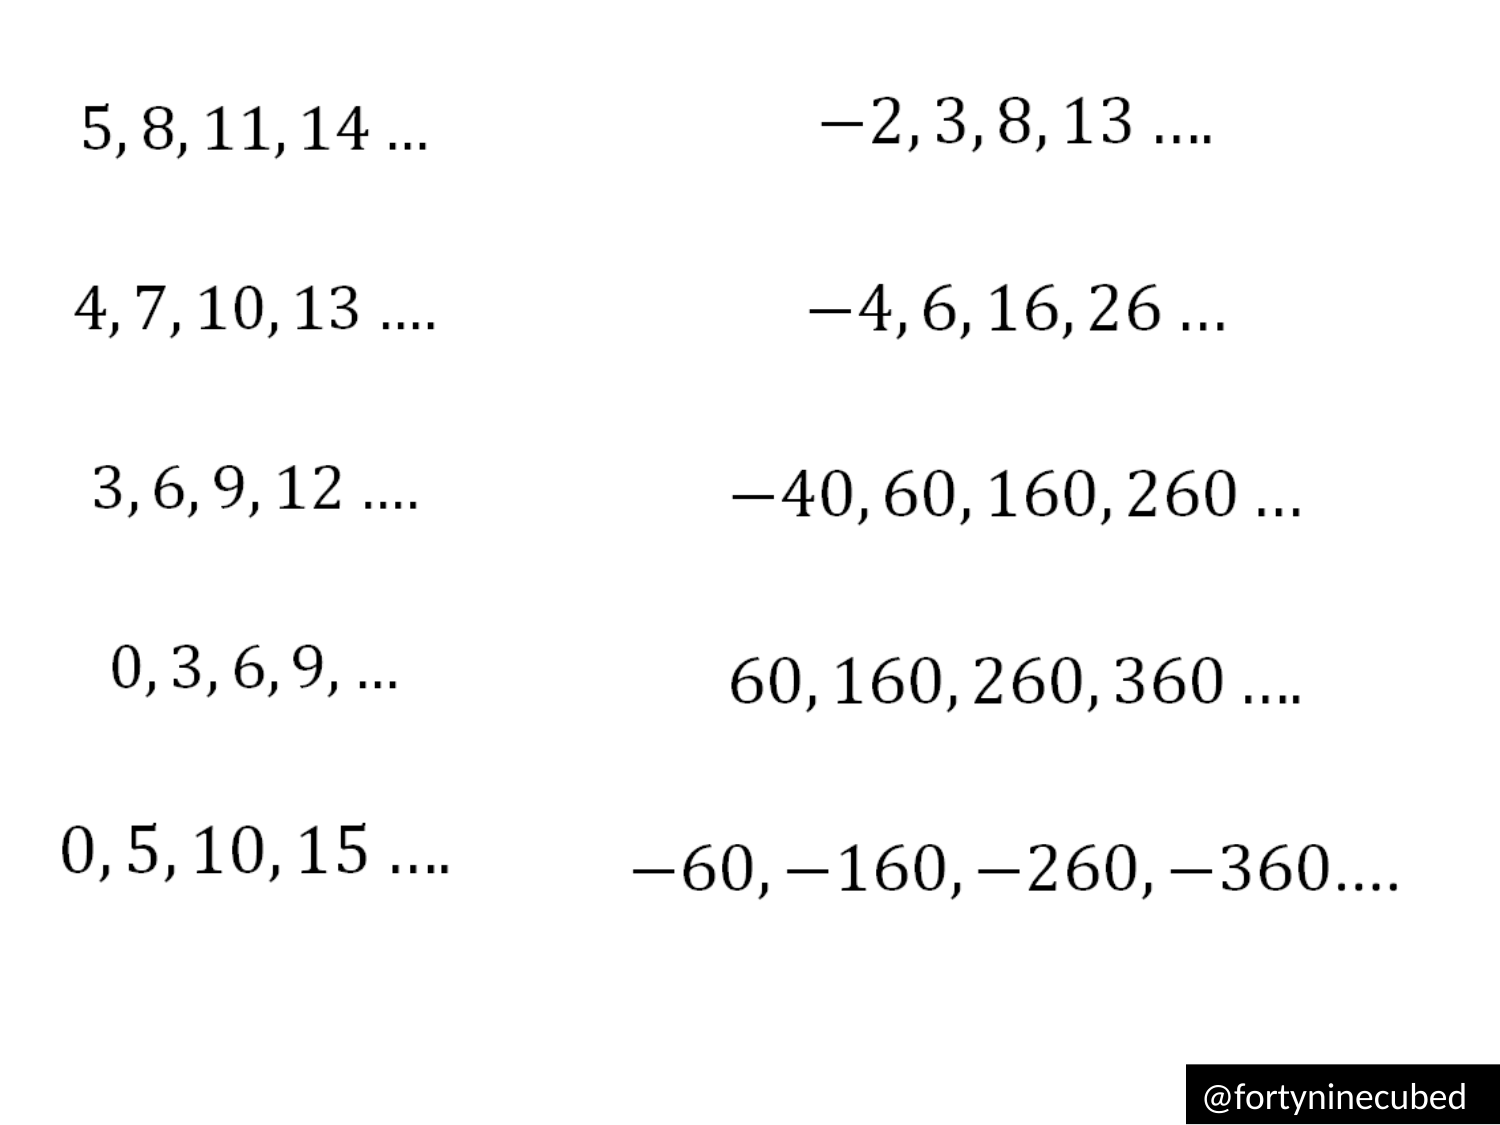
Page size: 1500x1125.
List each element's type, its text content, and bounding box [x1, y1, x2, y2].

picture [563, 93, 1422, 916]
picture [0, 75, 481, 906]
text_box @fortyninecubed [1186, 1064, 1500, 1125]
